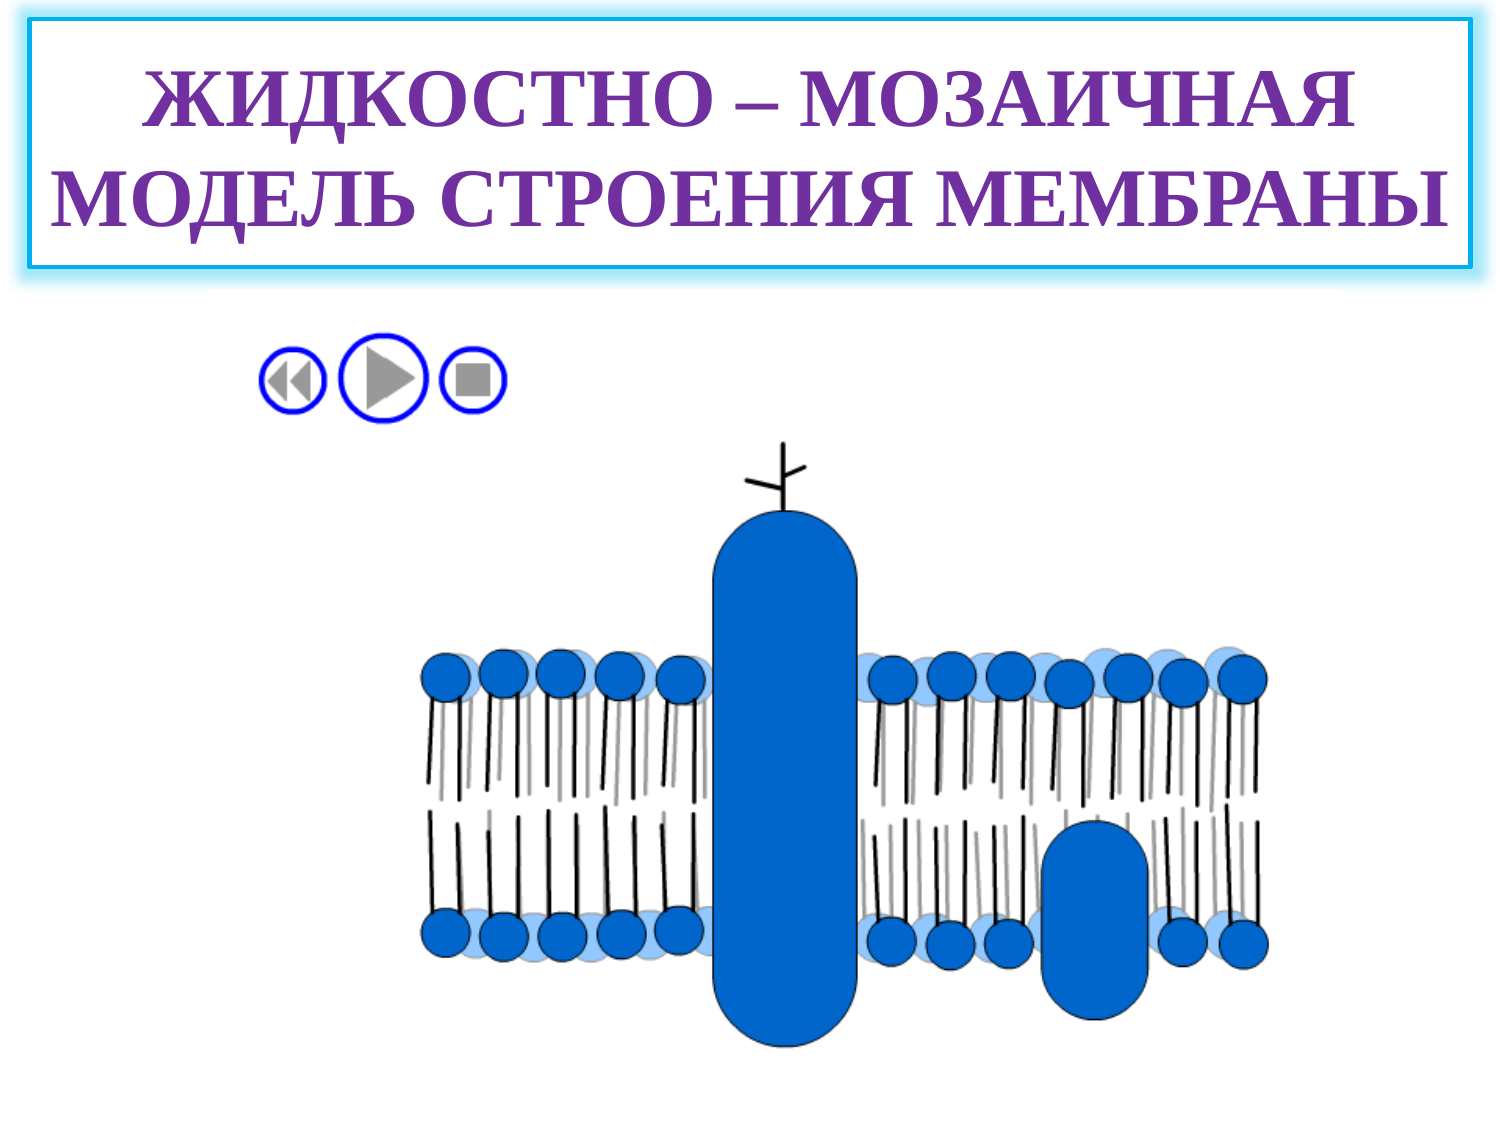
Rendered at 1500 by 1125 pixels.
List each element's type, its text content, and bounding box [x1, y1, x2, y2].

picture [206, 290, 1341, 1102]
text_box Жидкостно – мозаичная модель строения мембраны [29, 19, 1471, 268]
